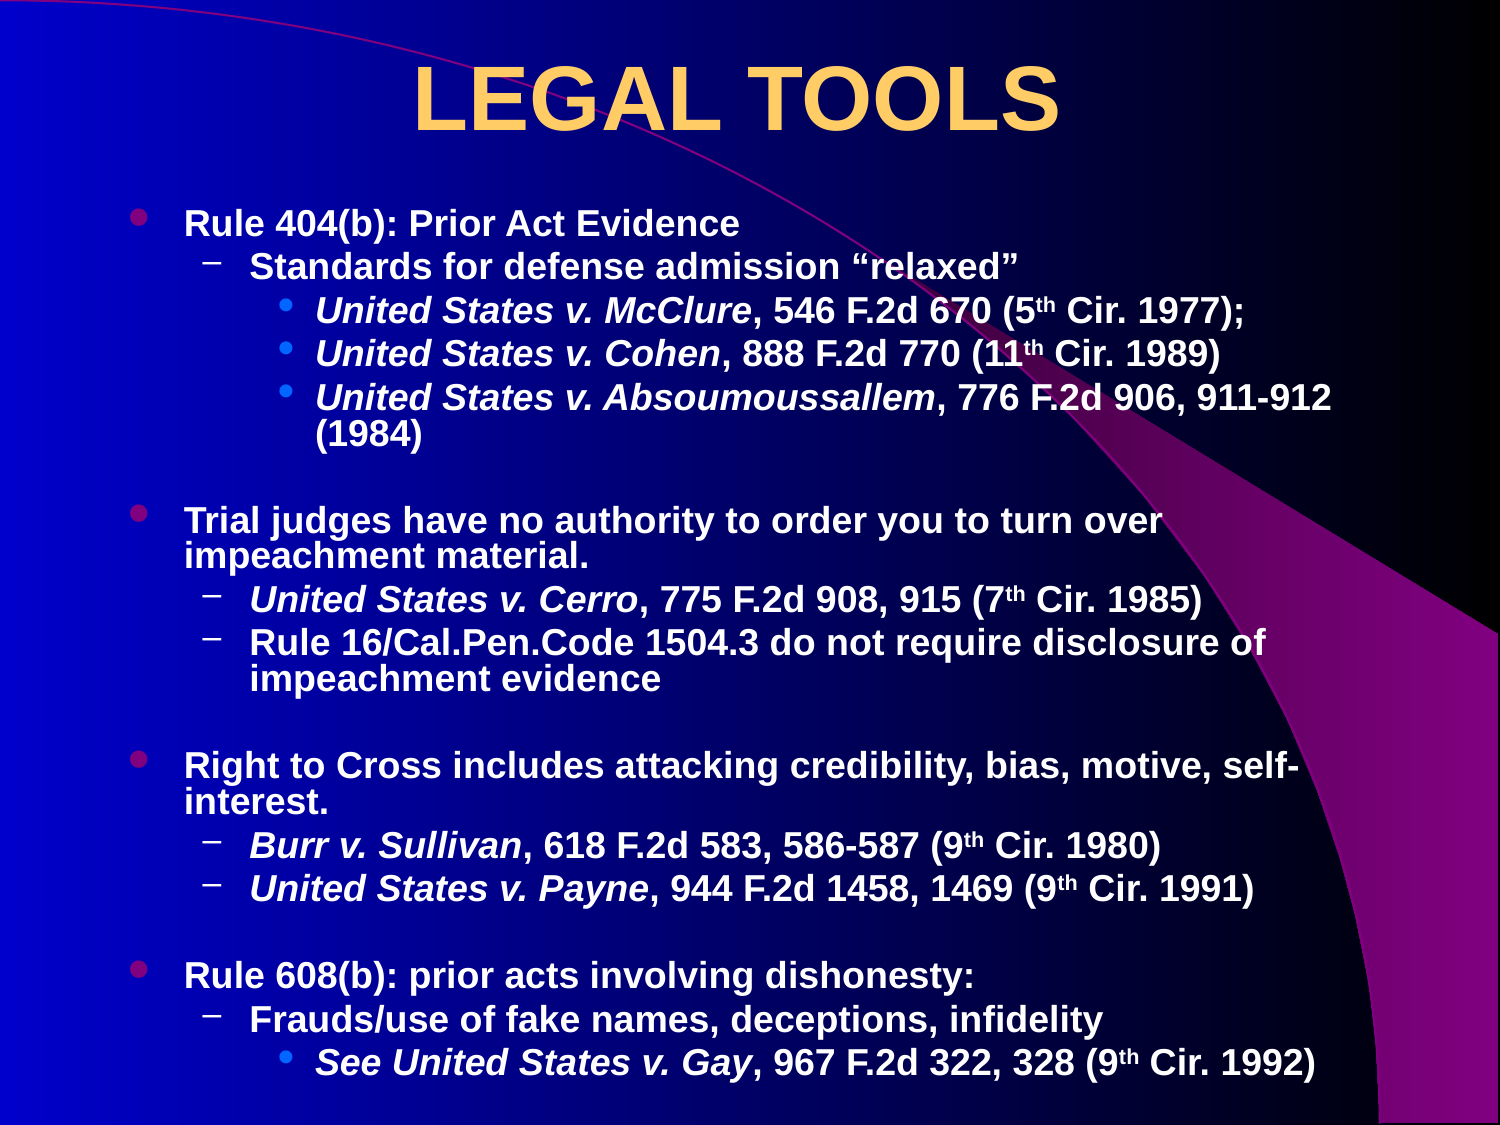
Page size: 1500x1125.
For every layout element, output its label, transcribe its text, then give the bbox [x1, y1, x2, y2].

list Rule 404(b): Prior Act Evidence Standards for defense admission “relaxed” United States v. McClure, 546 F.2d 670 (5th Cir. 1977); United States v. Cohen, 888 F.2d 770 (11th Cir. 1989) United States v. Absoumoussallem, 776 F.2d 906, 911-912 (1984) Trial judges have no authority to order you to turn over impeachment material. United States v. Cerro, 775 F.2d 908, 915 (7th Cir. 1985) Rule 16/Cal.Pen.Code 1504.3 do not require disclosure of impeachment evidence Right to Cross includes attacking credibility, bias, motive, self-interest. Burr v. Sullivan, 618 F.2d 583, 586-587 (9th Cir. 1980) United States v. Payne, 944 F.2d 1458, 1469 (9th Cir. 1991) Rule 608(b): prior acts involving dishonesty: Frauds/use of fake names, deceptions, infidelity See United States v. Gay, 967 F.2d 322, 328 (9th Cir. 1992) [112, 200, 1425, 1088]
title LEGAL TOOLS [99, 0, 1375, 188]
